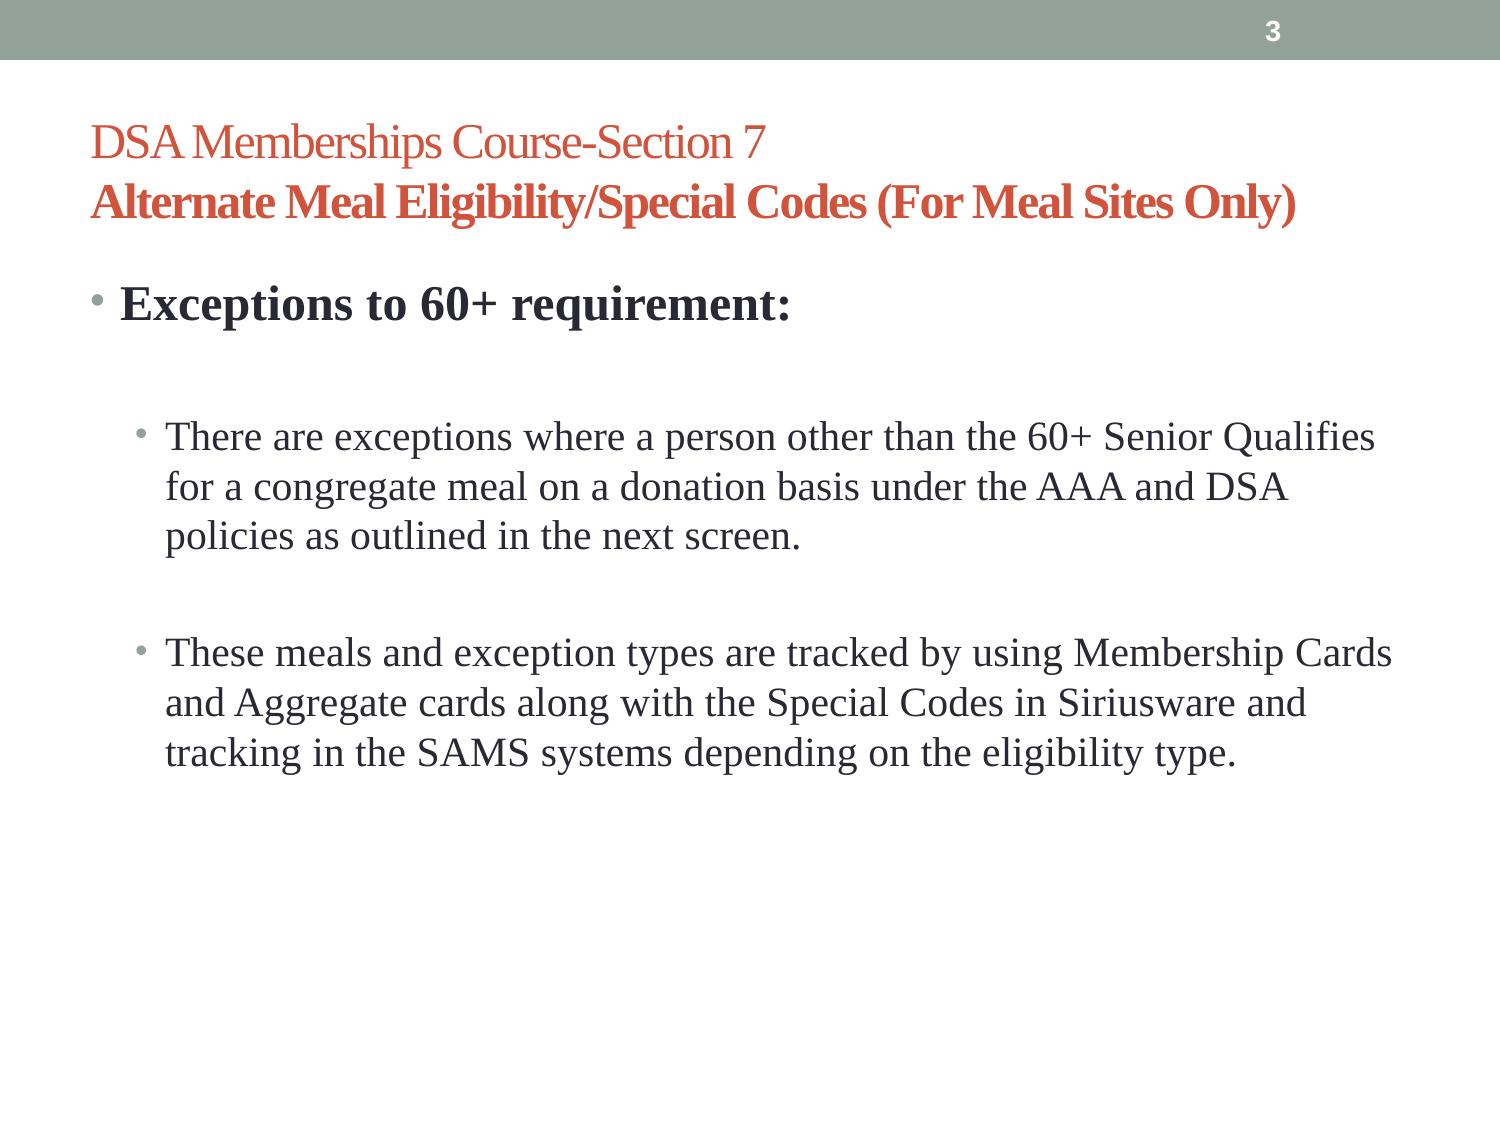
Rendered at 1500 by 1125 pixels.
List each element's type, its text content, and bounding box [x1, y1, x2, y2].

slide_number 3 [1250, 3, 1425, 57]
list Exceptions to 60+ requirement: There are exceptions where a person other than the 60+ Senior Qualifies for a congregate meal on a donation basis under the AAA and DSA policies as outlined in the next screen. These meals and exception types are tracked by using Membership Cards and Aggregate cards along with the Special Codes in Siriusware and tracking in the SAMS systems depending on the eligibility type. [75, 262, 1425, 1063]
title DSA Memberships Course-Section 7 Alternate Meal Eligibility/Special Codes (For Meal Sites Only) [75, 87, 1425, 250]
